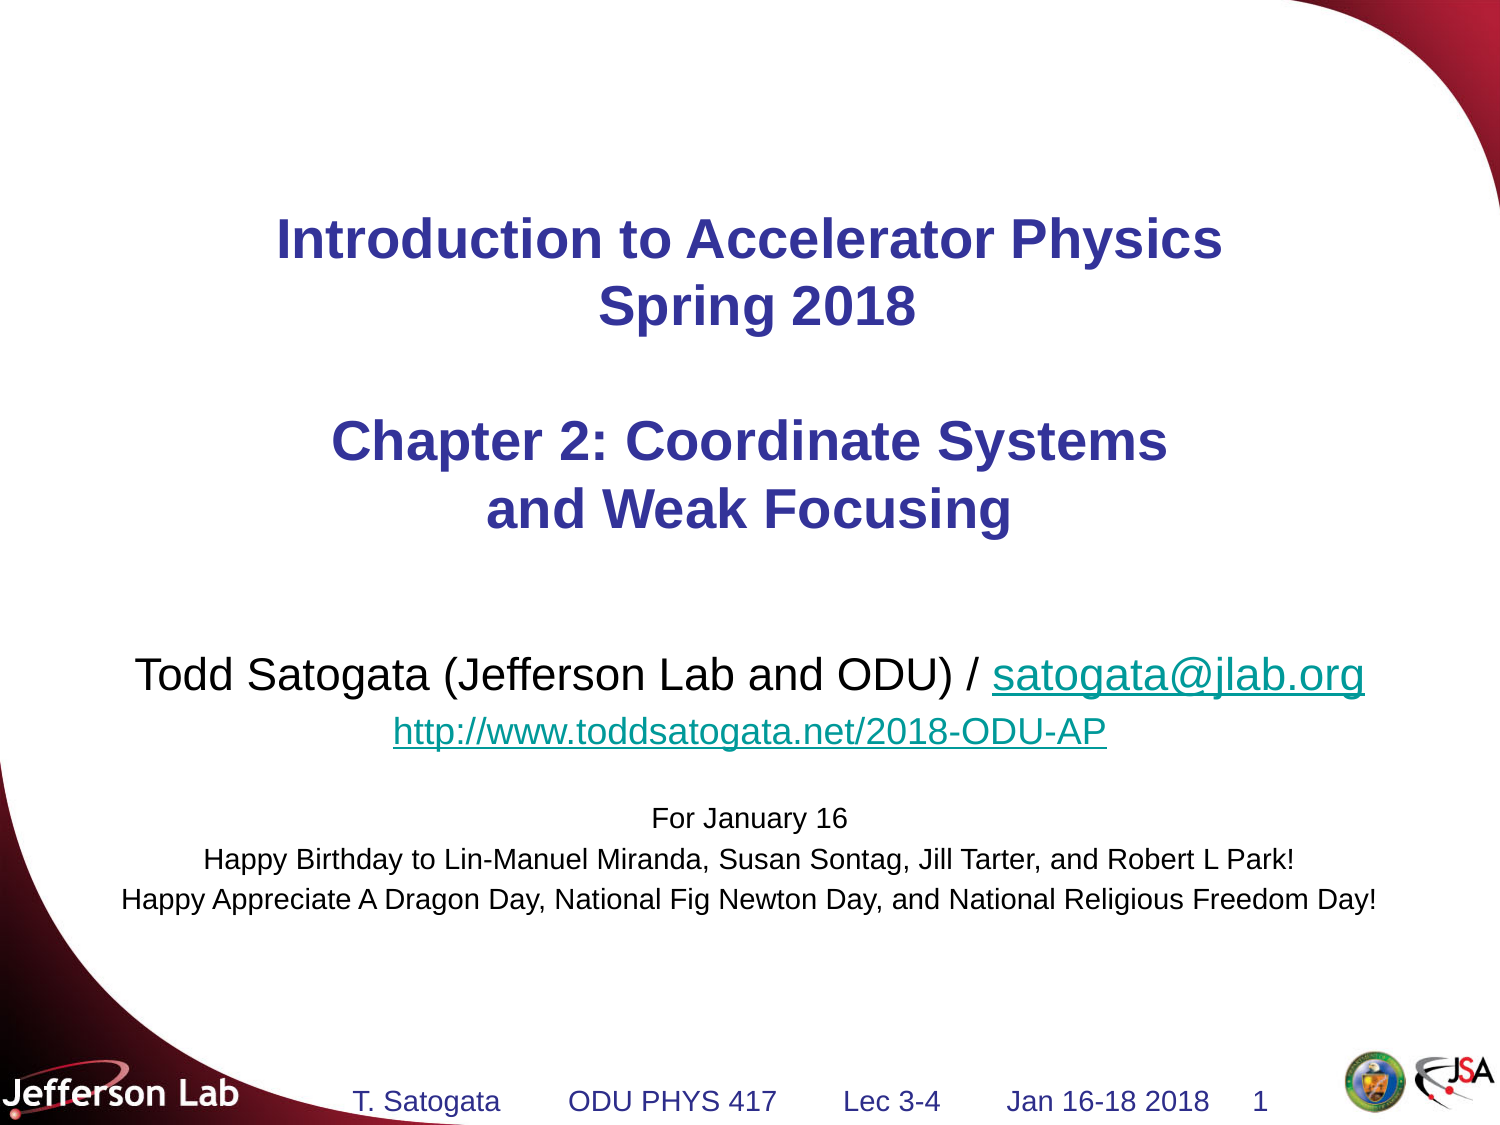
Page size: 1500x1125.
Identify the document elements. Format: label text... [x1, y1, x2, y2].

subtitle Todd Satogata (Jefferson Lab and ODU) / satogata@jlab.org http://www.toddsatogata.net/2018-ODU-AP For January 16 Happy Birthday to Lin-Manuel Miranda, Susan Sontag, Jill Tarter, and Robert L Park! Happy Appreciate A Dragon Day, National Fig Newton Day, and National Religious Freedom Day! [51, 637, 1449, 925]
title Introduction to Accelerator Physics Spring 2018 Chapter 2: Coordinate Systems and Weak Focusing [112, 249, 1388, 492]
picture [0, 0, 1500, 1125]
